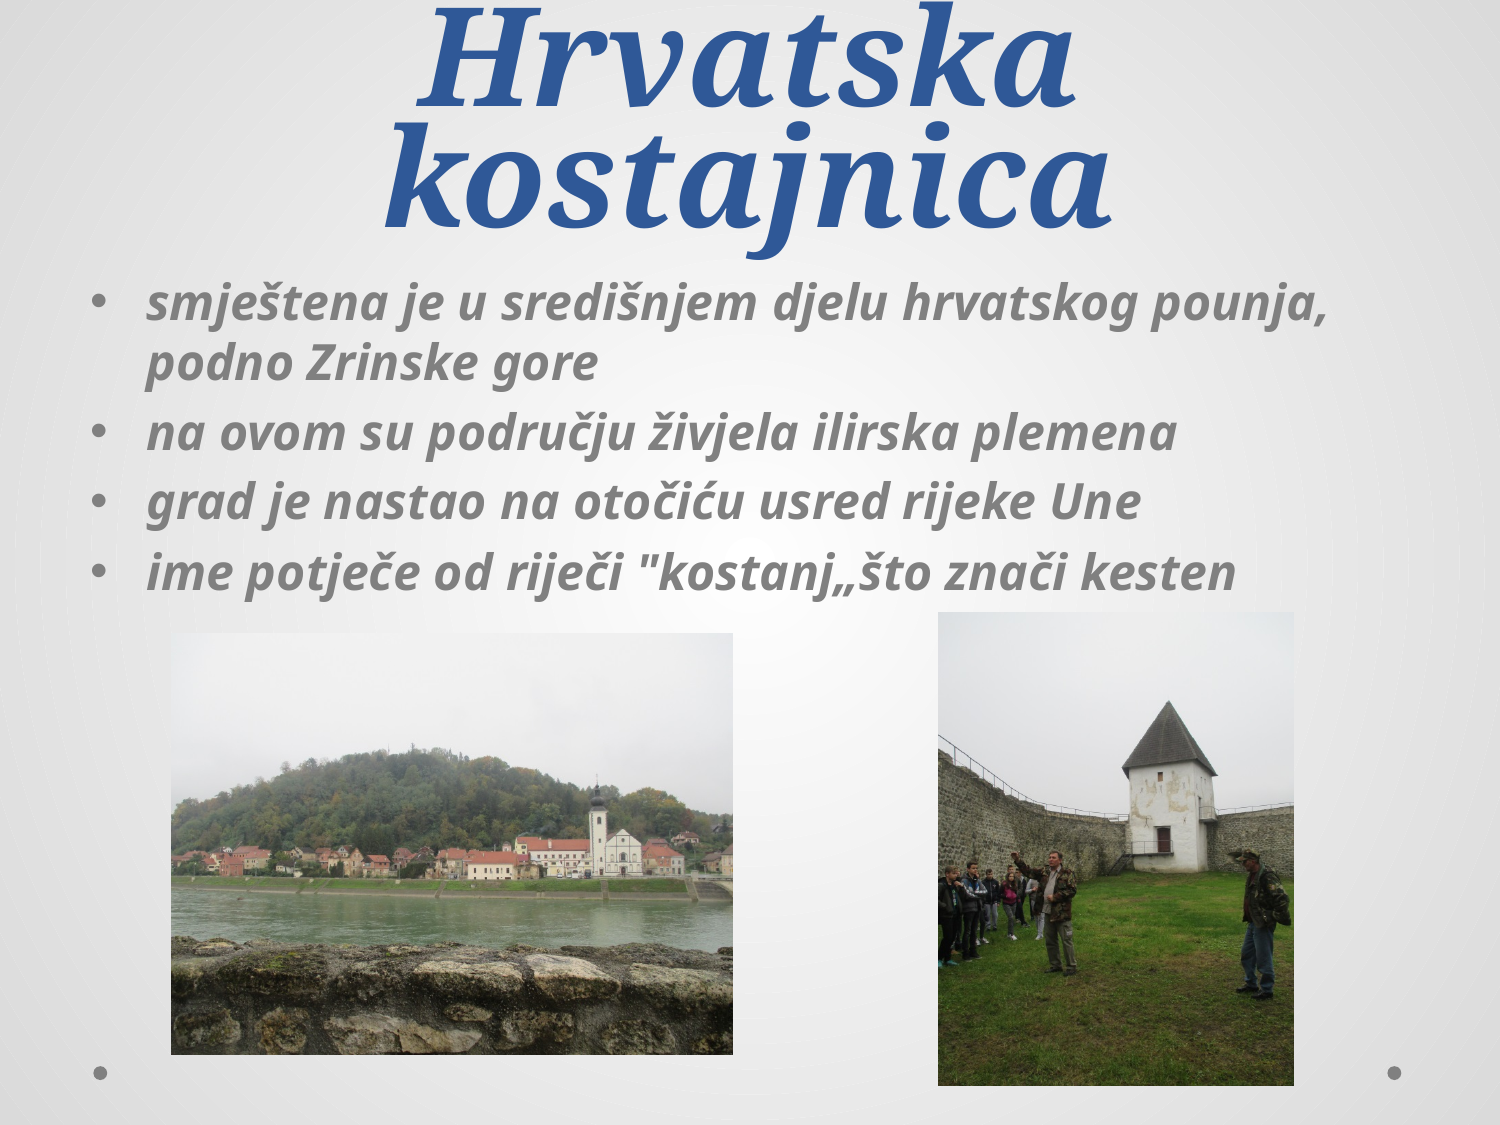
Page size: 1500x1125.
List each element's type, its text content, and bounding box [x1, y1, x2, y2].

title Hrvatska kostajnica [75, 0, 1425, 262]
list smještena je u središnjem djelu hrvatskog pounja, podno Zrinske gore na ovom su području živjela ilirska plemena grad je nastao na otočiću usred rijeke Une ime potječe od riječi "kostanj„što znači kesten [75, 262, 1425, 1005]
picture [938, 612, 1294, 1086]
picture [170, 633, 733, 1055]
